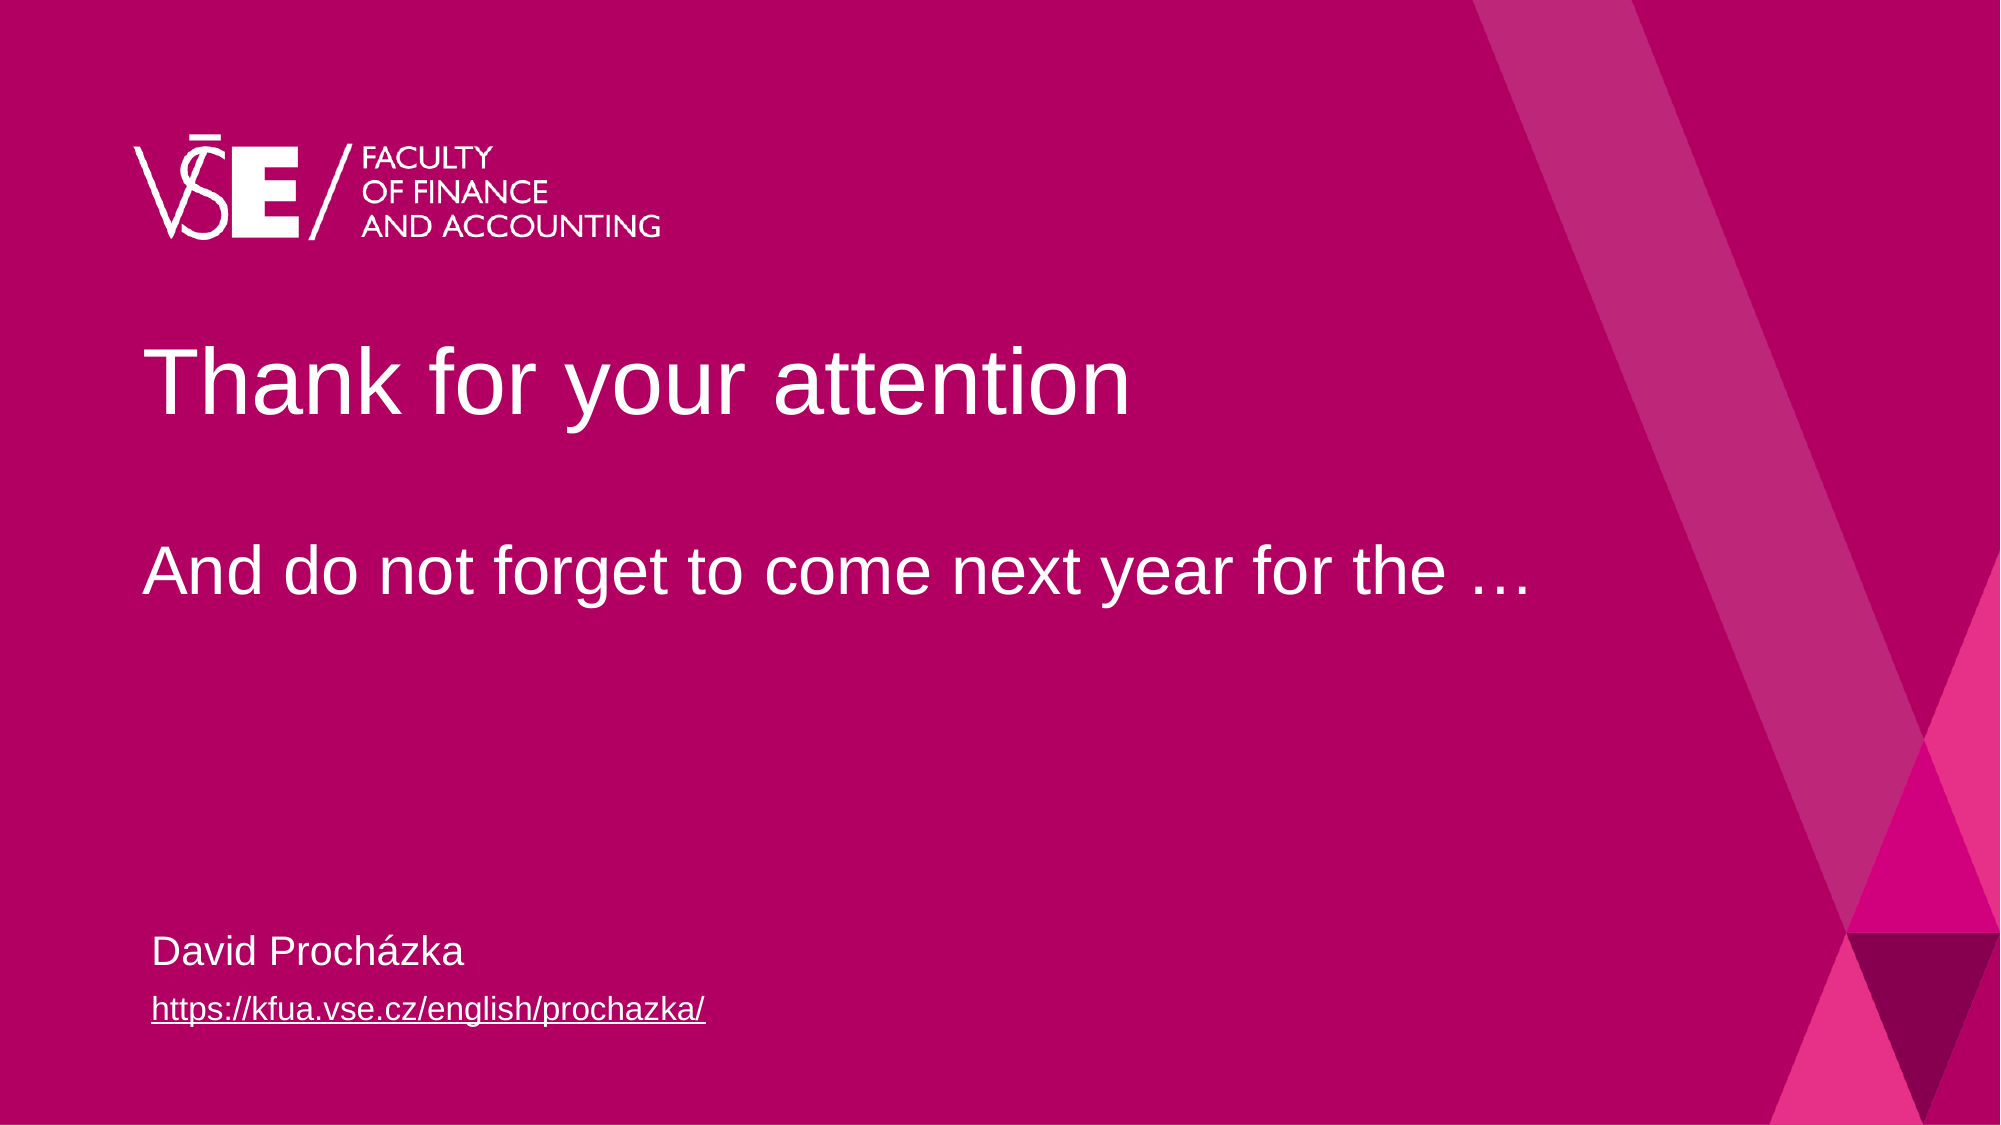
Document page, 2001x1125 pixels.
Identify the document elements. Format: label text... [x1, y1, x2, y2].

title Thank for your attention And do not forget to come next year for the … [127, 325, 1852, 618]
list https://kfua.vse.cz/english/prochazka/ [136, 983, 1863, 1044]
list David Procházka [136, 922, 1863, 982]
picture [0, 0, 2000, 1125]
